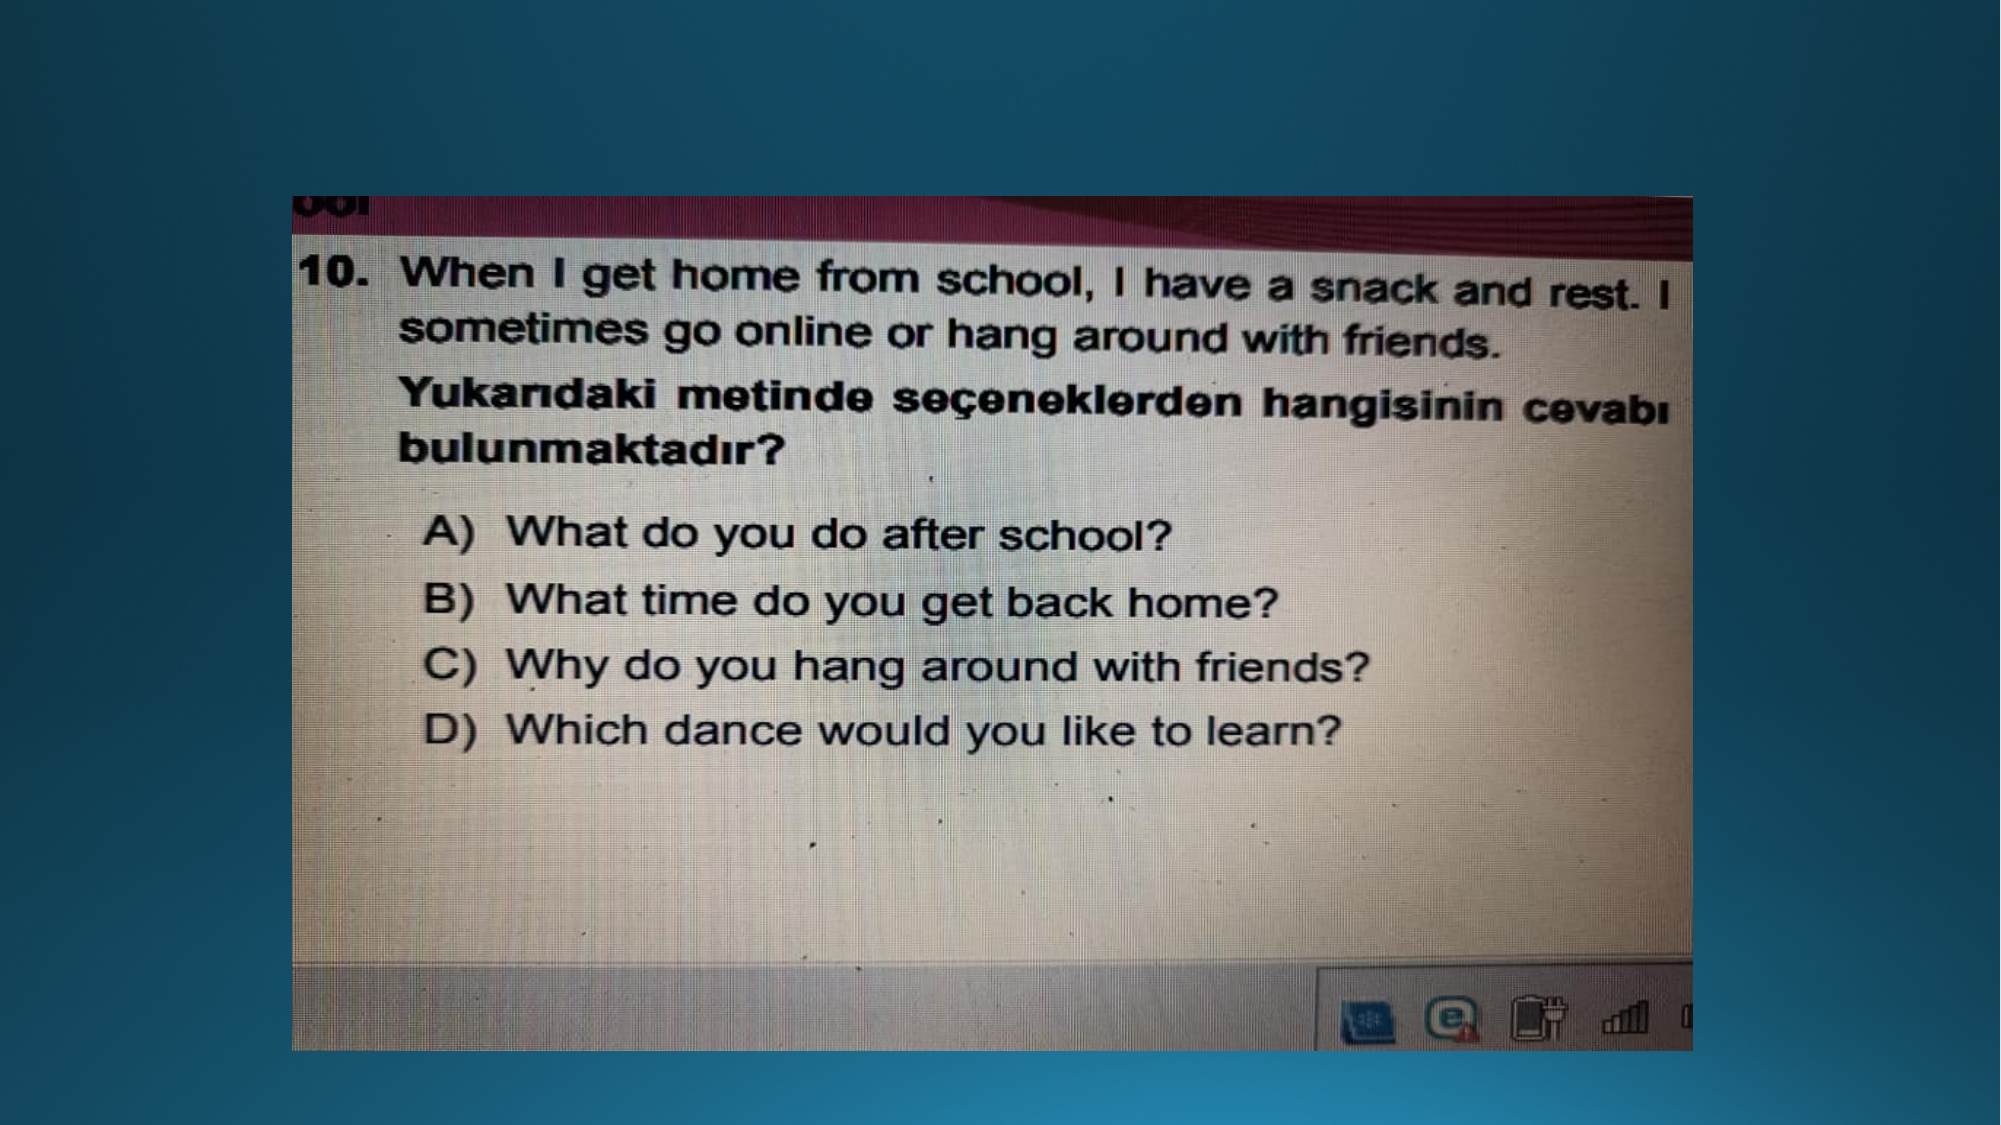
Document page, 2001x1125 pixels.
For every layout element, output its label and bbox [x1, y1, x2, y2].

list [292, 196, 1693, 1051]
picture [0, 0, 2001, 1125]
